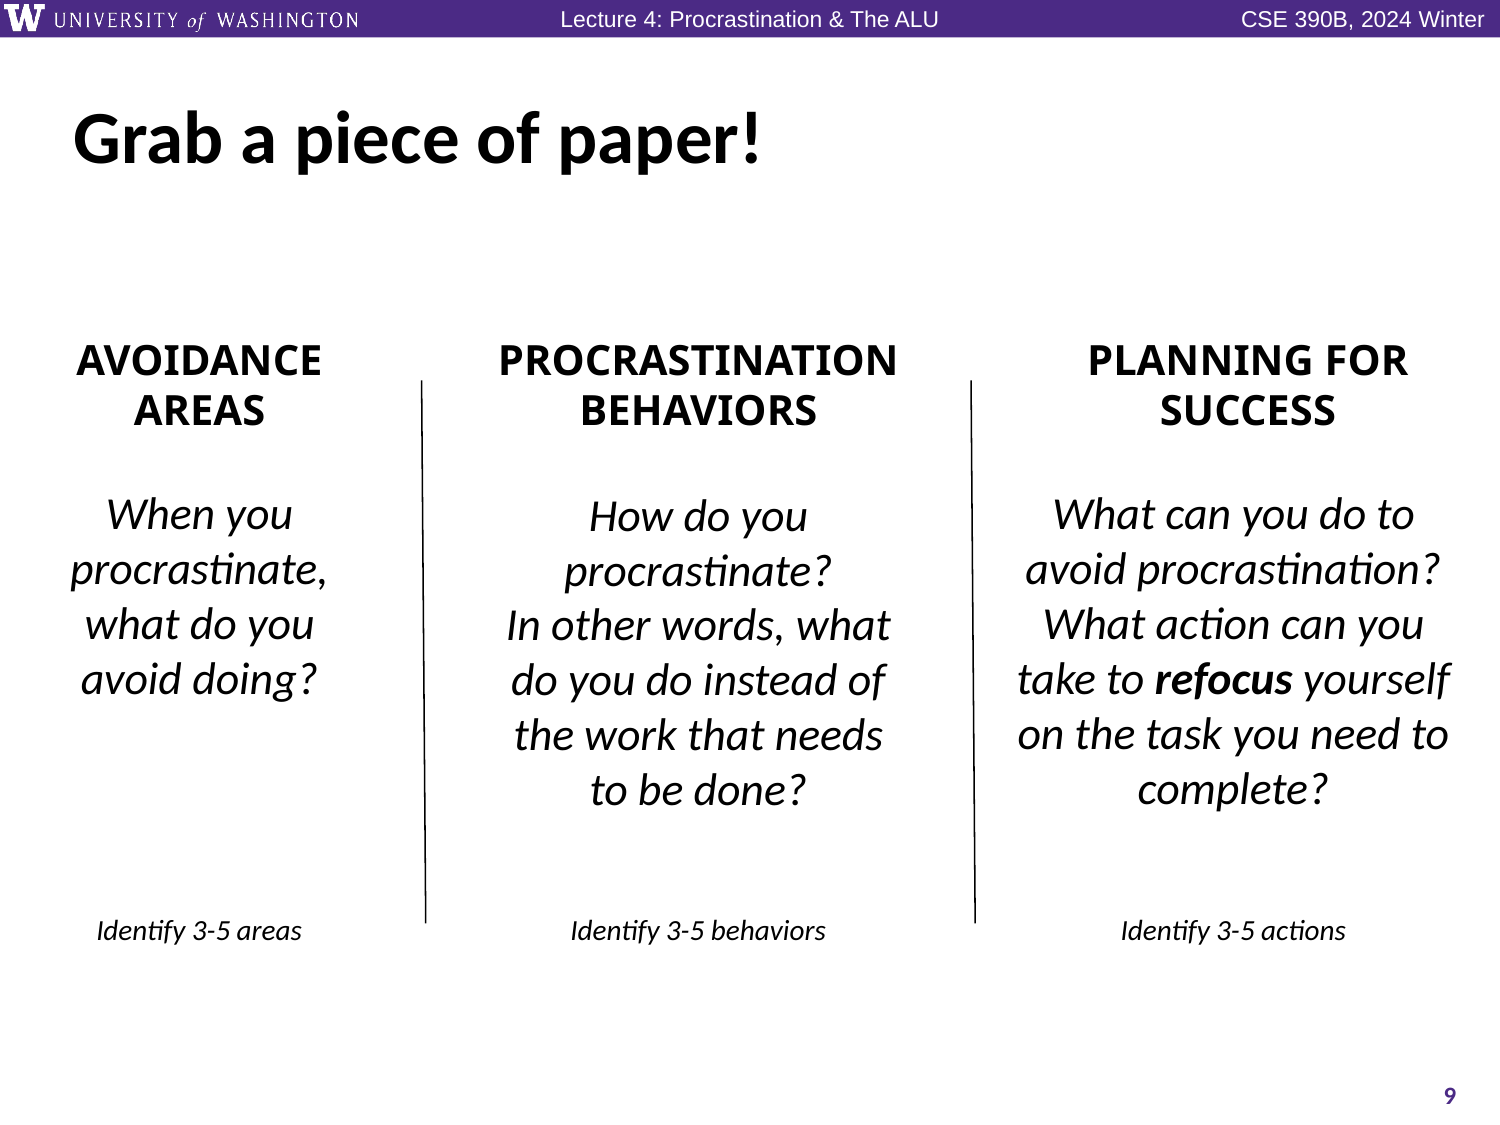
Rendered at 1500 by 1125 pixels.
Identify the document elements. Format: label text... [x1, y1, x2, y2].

text_box Identify 3-5 areas [45, 896, 354, 962]
text_box How do you procrastinate? In other words, what do you do instead of the work that needs to be done? [474, 470, 922, 830]
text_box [421, 380, 426, 924]
text_box When you procrastinate, what do you avoid doing? [39, 468, 360, 719]
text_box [970, 380, 976, 924]
text_box Identify 3-5 actions [1034, 896, 1433, 962]
title Grab a piece of paper! [58, 71, 1438, 197]
text_box Identify 3-5 behaviors [499, 896, 898, 962]
text_box What can you do to avoid procrastination? What action can you take to refocus yourself on the task you need to complete? [995, 468, 1472, 884]
text_box PROCRASTINATION BEHAVIORS [474, 318, 922, 449]
picture [4, 4, 358, 32]
text_box AVOIDANCE AREAS [0, 318, 406, 449]
slide_number 9 [1400, 1065, 1500, 1125]
text_box PLANNING FOR SUCCESS [1024, 318, 1472, 449]
